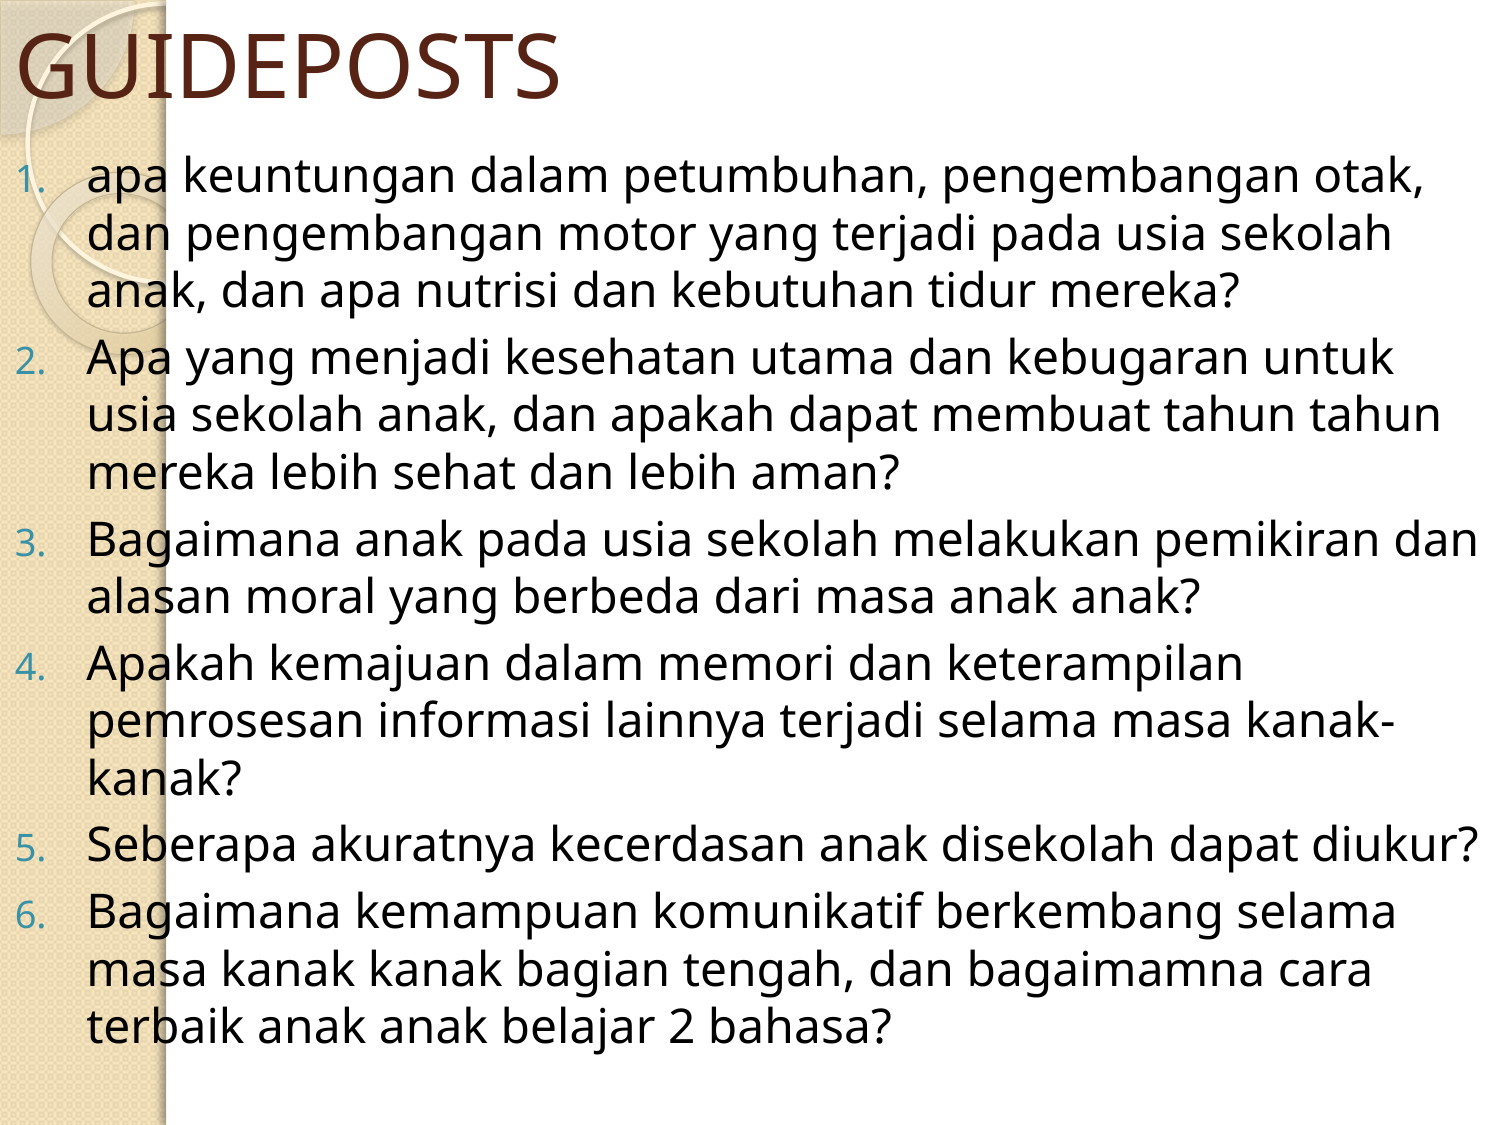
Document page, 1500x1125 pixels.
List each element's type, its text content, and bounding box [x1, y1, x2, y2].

title GUIDEPOSTS [0, 0, 1500, 126]
list apa keuntungan dalam petumbuhan, pengembangan otak, dan pengembangan motor yang terjadi pada usia sekolah anak, dan apa nutrisi dan kebutuhan tidur mereka? Apa yang menjadi kesehatan utama dan kebugaran untuk usia sekolah anak, dan apakah dapat membuat tahun tahun mereka lebih sehat dan lebih aman? Bagaimana anak pada usia sekolah melakukan pemikiran dan alasan moral yang berbeda dari masa anak anak? Apakah kemajuan dalam memori dan keterampilan pemrosesan informasi lainnya terjadi selama masa kanak-kanak? Seberapa akuratnya kecerdasan anak disekolah dapat diukur? Bagaimana kemampuan komunikatif berkembang selama masa kanak kanak bagian tengah, dan bagaimamna cara terbaik anak anak belajar 2 bahasa? [0, 137, 1500, 1125]
